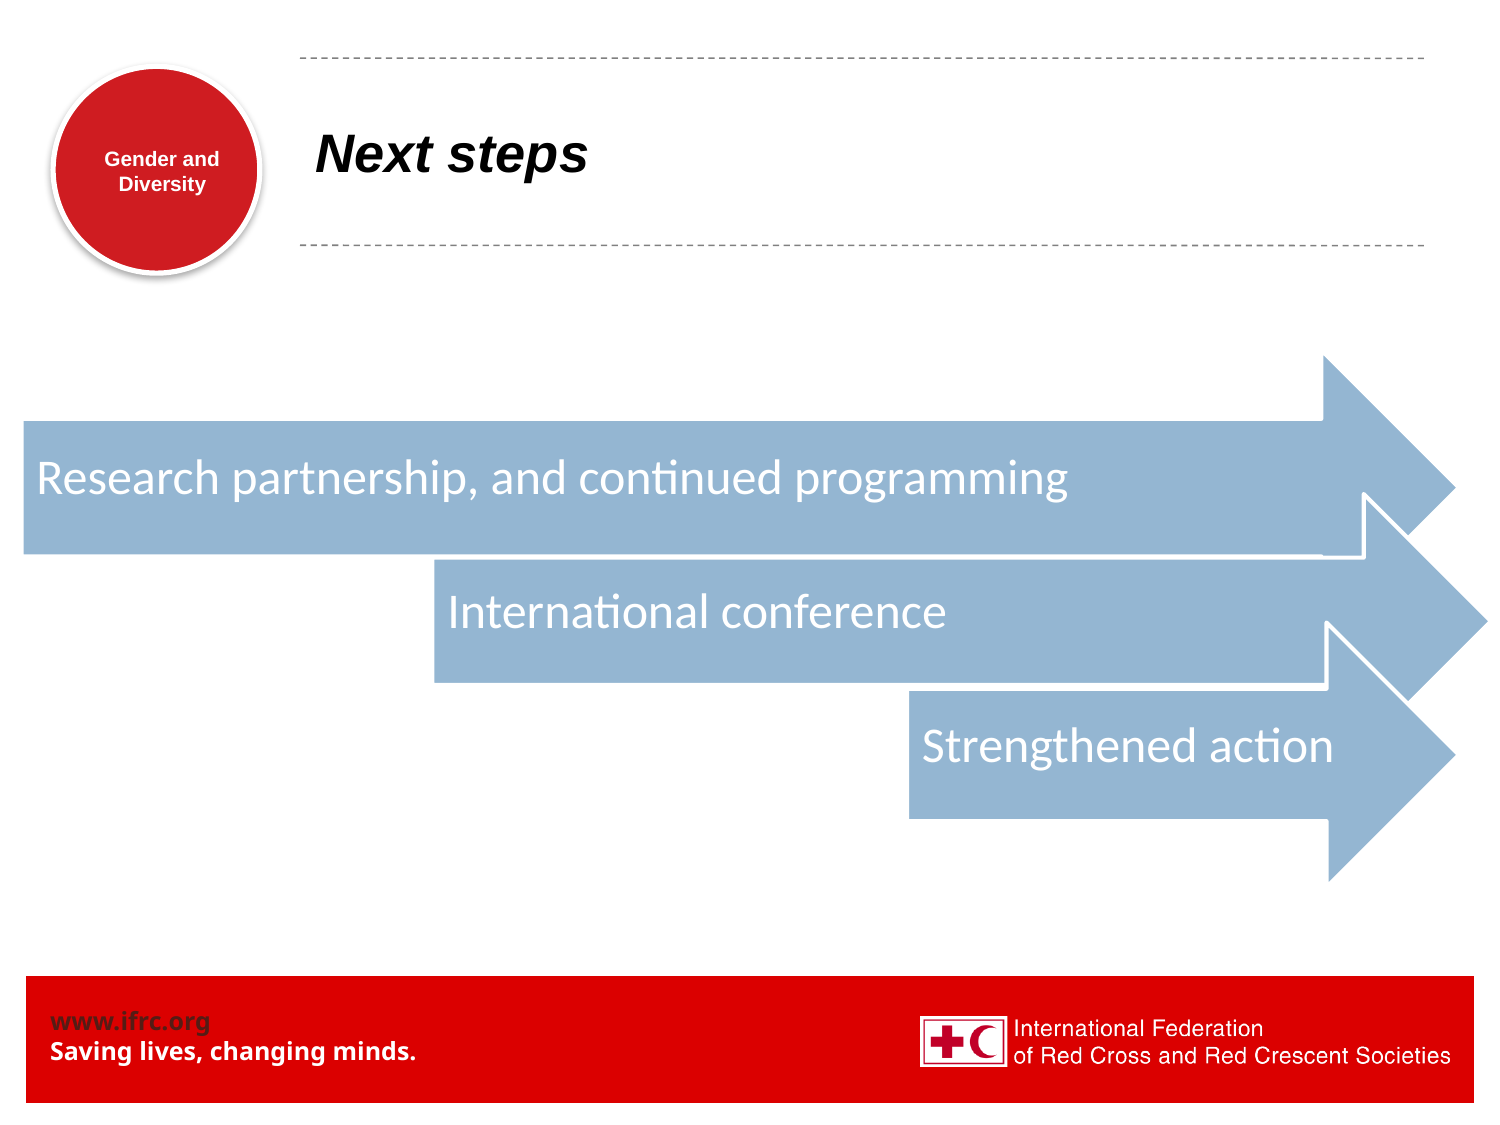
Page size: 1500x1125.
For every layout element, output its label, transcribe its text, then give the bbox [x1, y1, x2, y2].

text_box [37, 212, 1476, 1026]
picture [920, 1026, 1450, 1067]
title Next steps [299, 57, 1426, 210]
